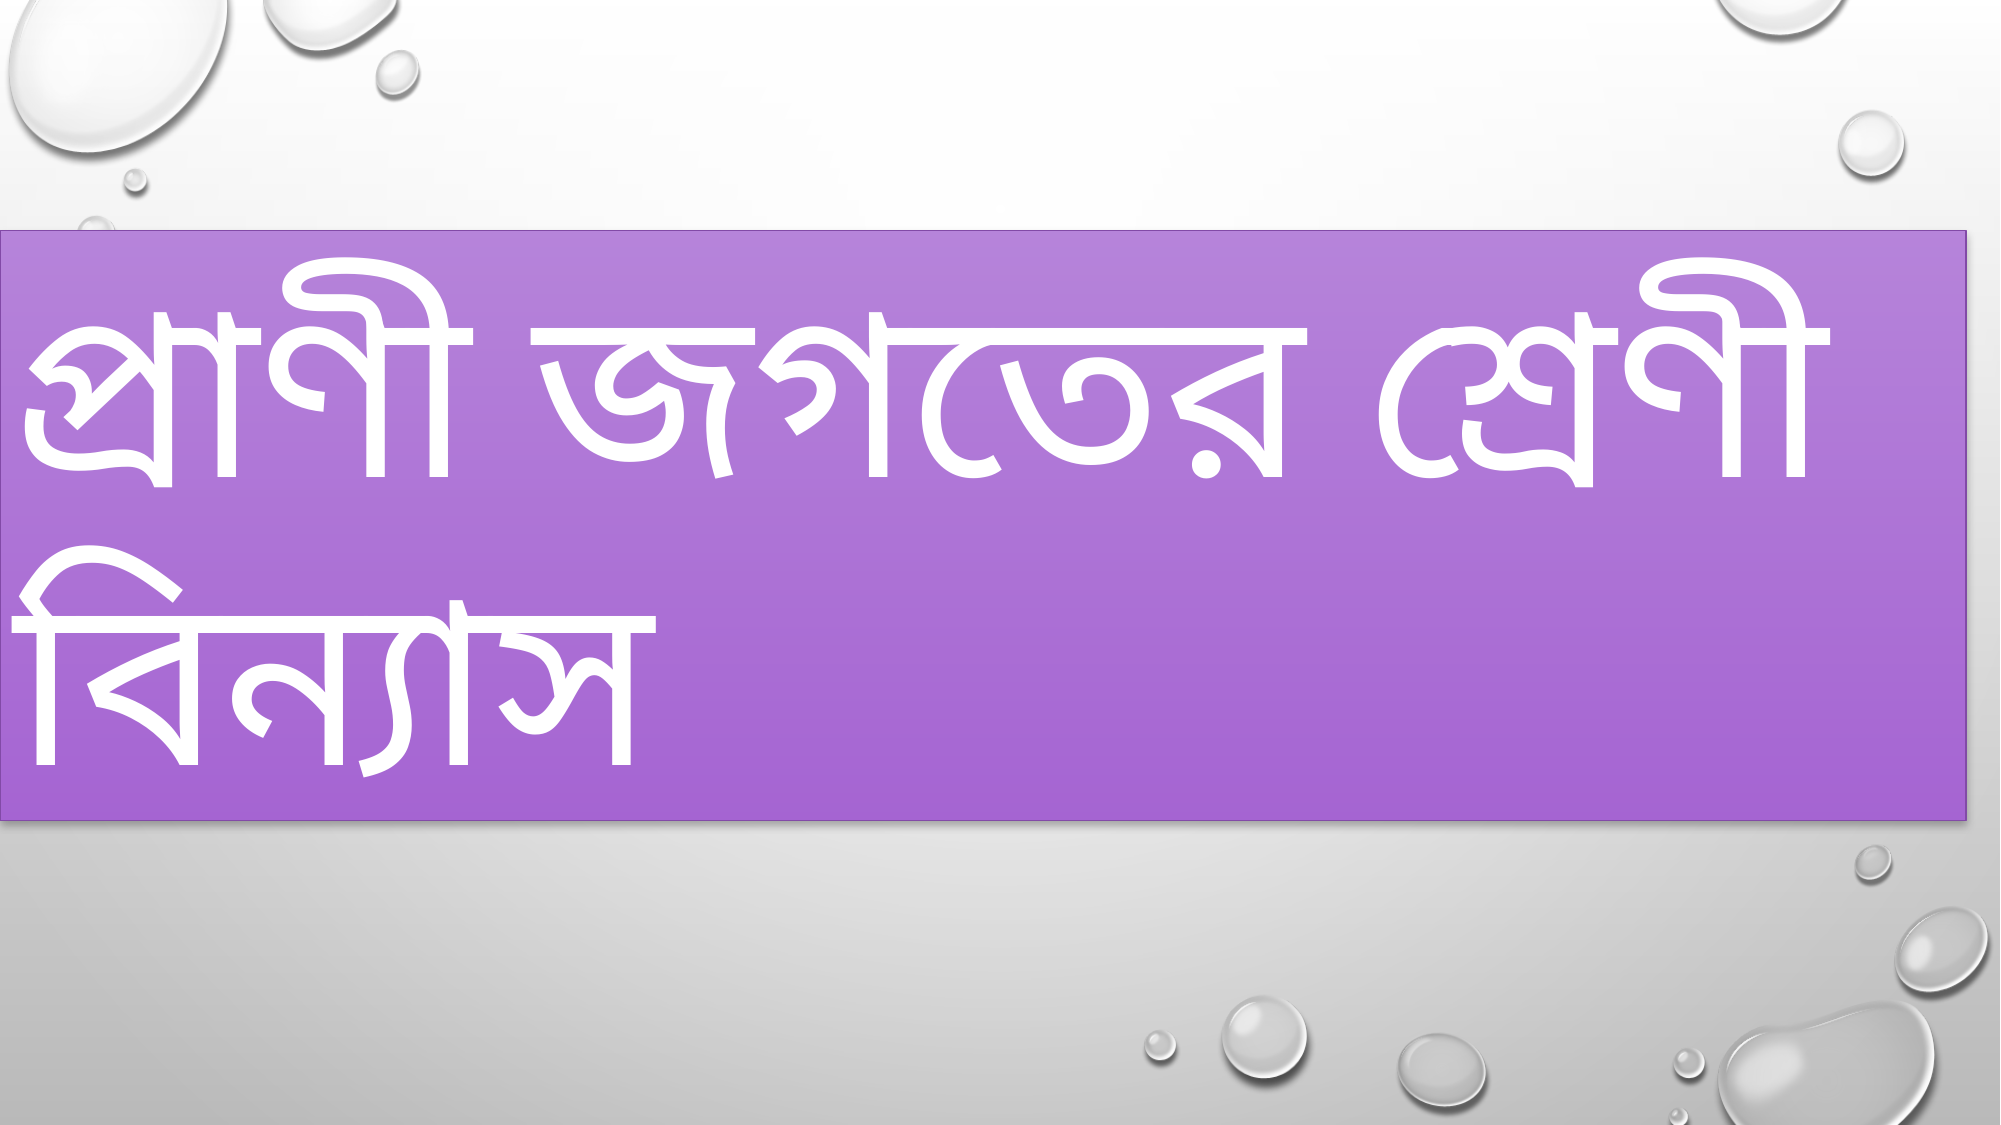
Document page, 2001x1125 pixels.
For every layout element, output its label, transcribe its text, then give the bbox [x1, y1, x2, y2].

picture [0, 0, 2000, 1125]
text_box প্রাণী জগতের শ্রেণী বিন্যাস [0, 230, 1967, 821]
